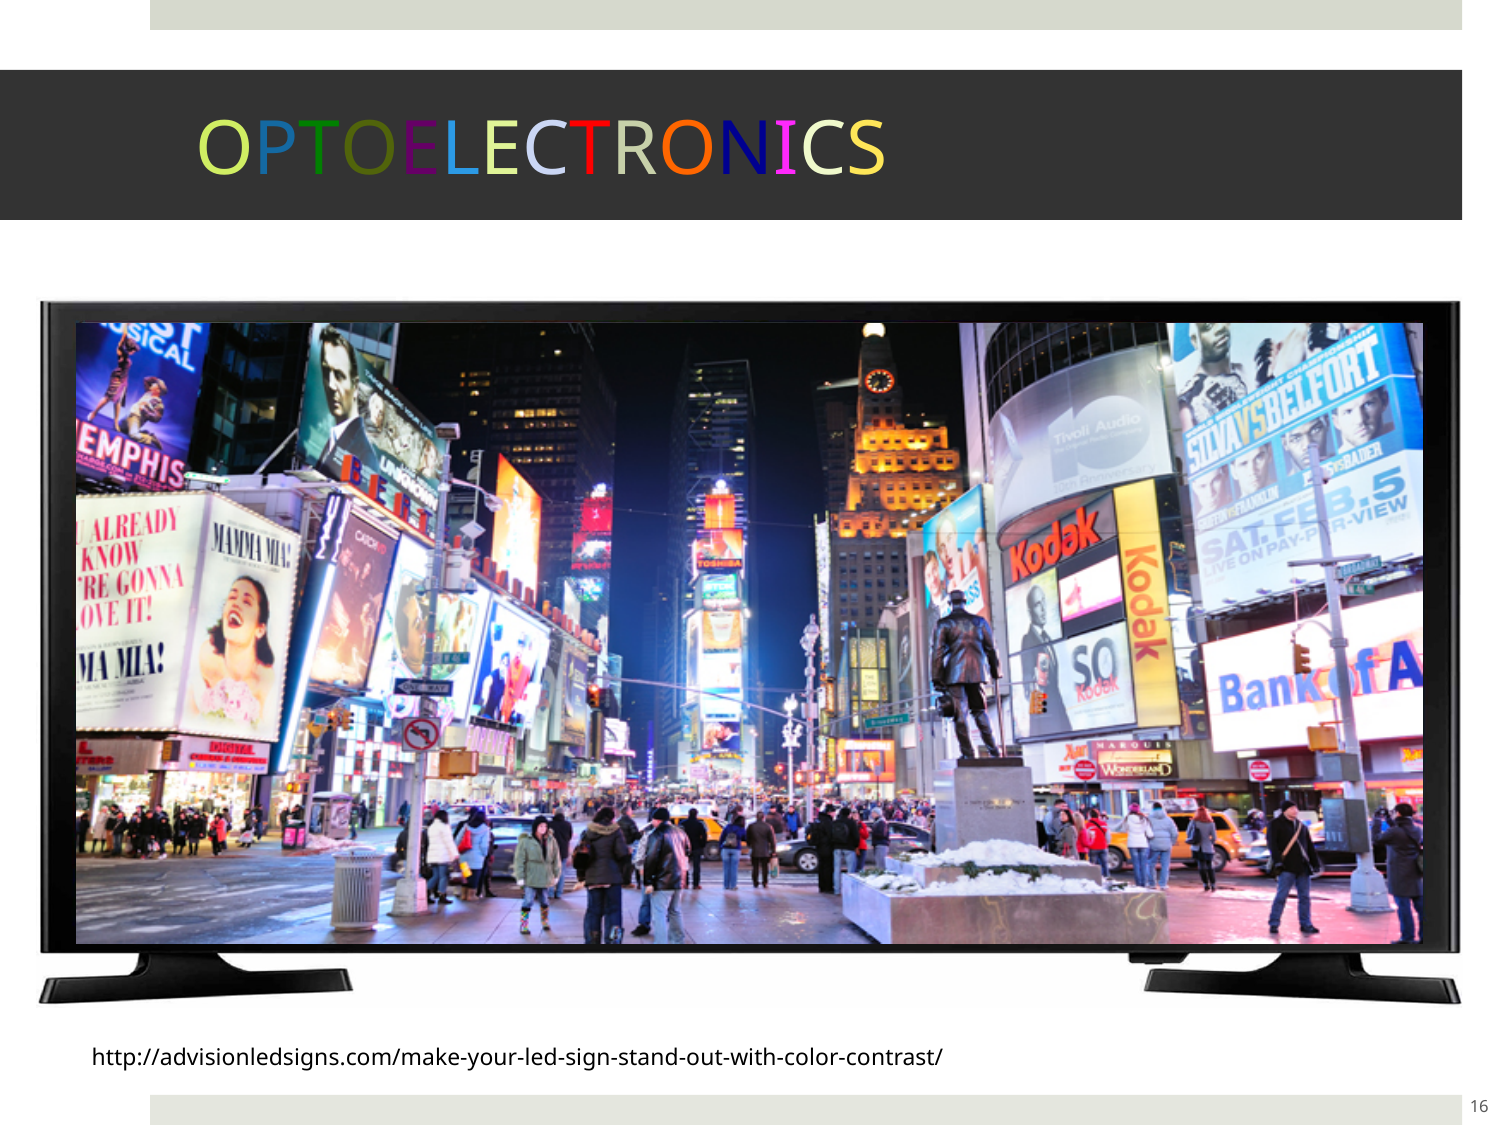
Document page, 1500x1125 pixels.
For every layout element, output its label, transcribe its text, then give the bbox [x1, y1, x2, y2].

picture [35, 276, 1463, 1013]
title OPTOELECTRONICS [0, 69, 1463, 220]
text_box http://advisionledsigns.com/make-your-led-sign-stand-out-with-color-contrast/ [76, 1034, 1171, 1077]
slide_number 16 [1441, 1077, 1500, 1125]
